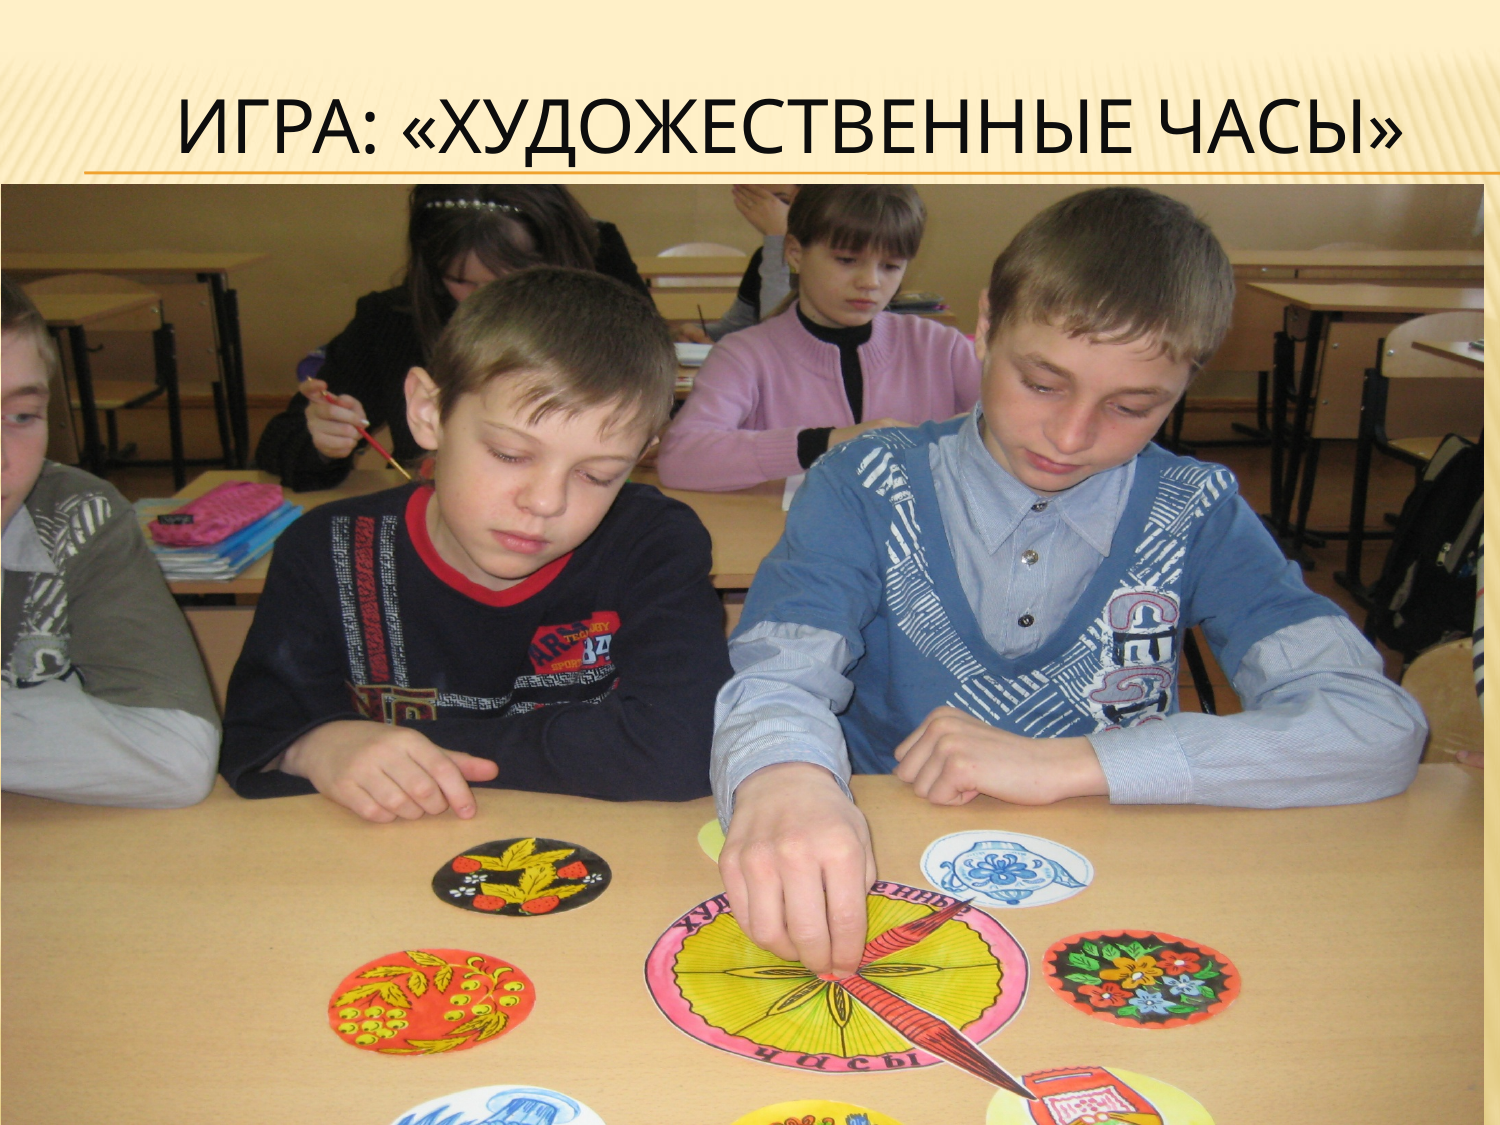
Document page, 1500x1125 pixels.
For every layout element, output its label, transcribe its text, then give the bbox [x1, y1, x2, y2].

title Игра: «Художественные часы» [159, 54, 1500, 192]
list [0, 184, 1484, 1125]
